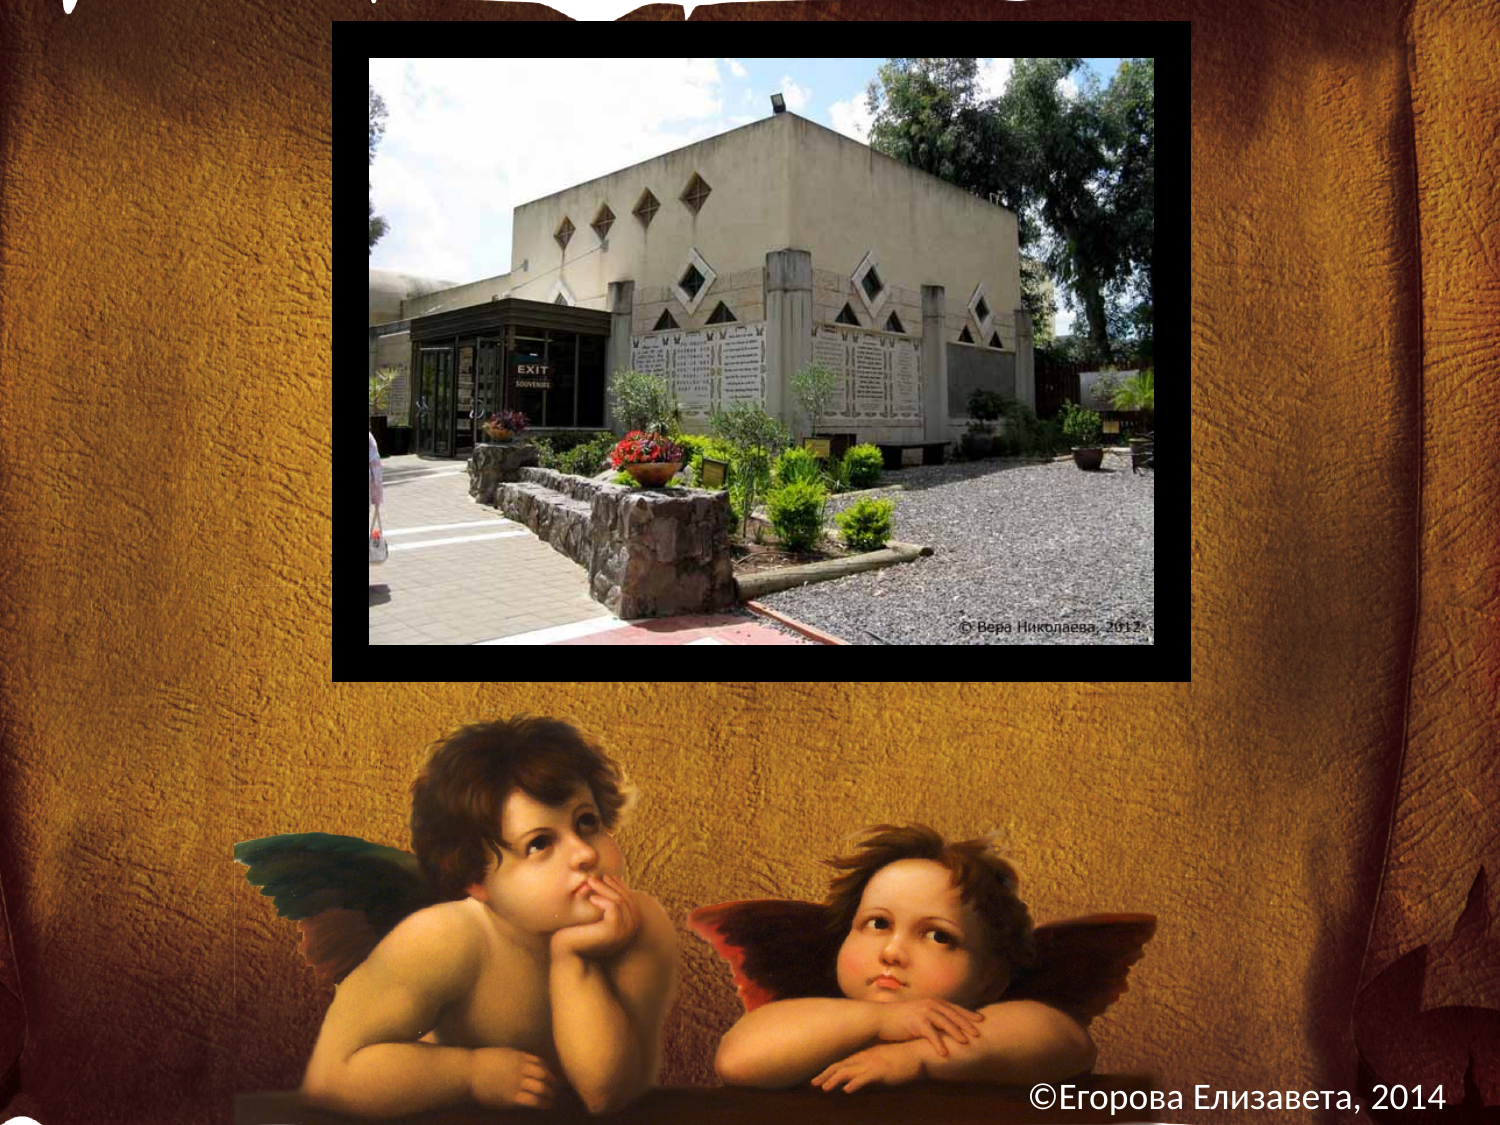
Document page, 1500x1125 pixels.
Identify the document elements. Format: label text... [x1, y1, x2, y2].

picture [0, 0, 1500, 1125]
text_box ©Егорова Елизавета, 2014 [1012, 1064, 1471, 1125]
